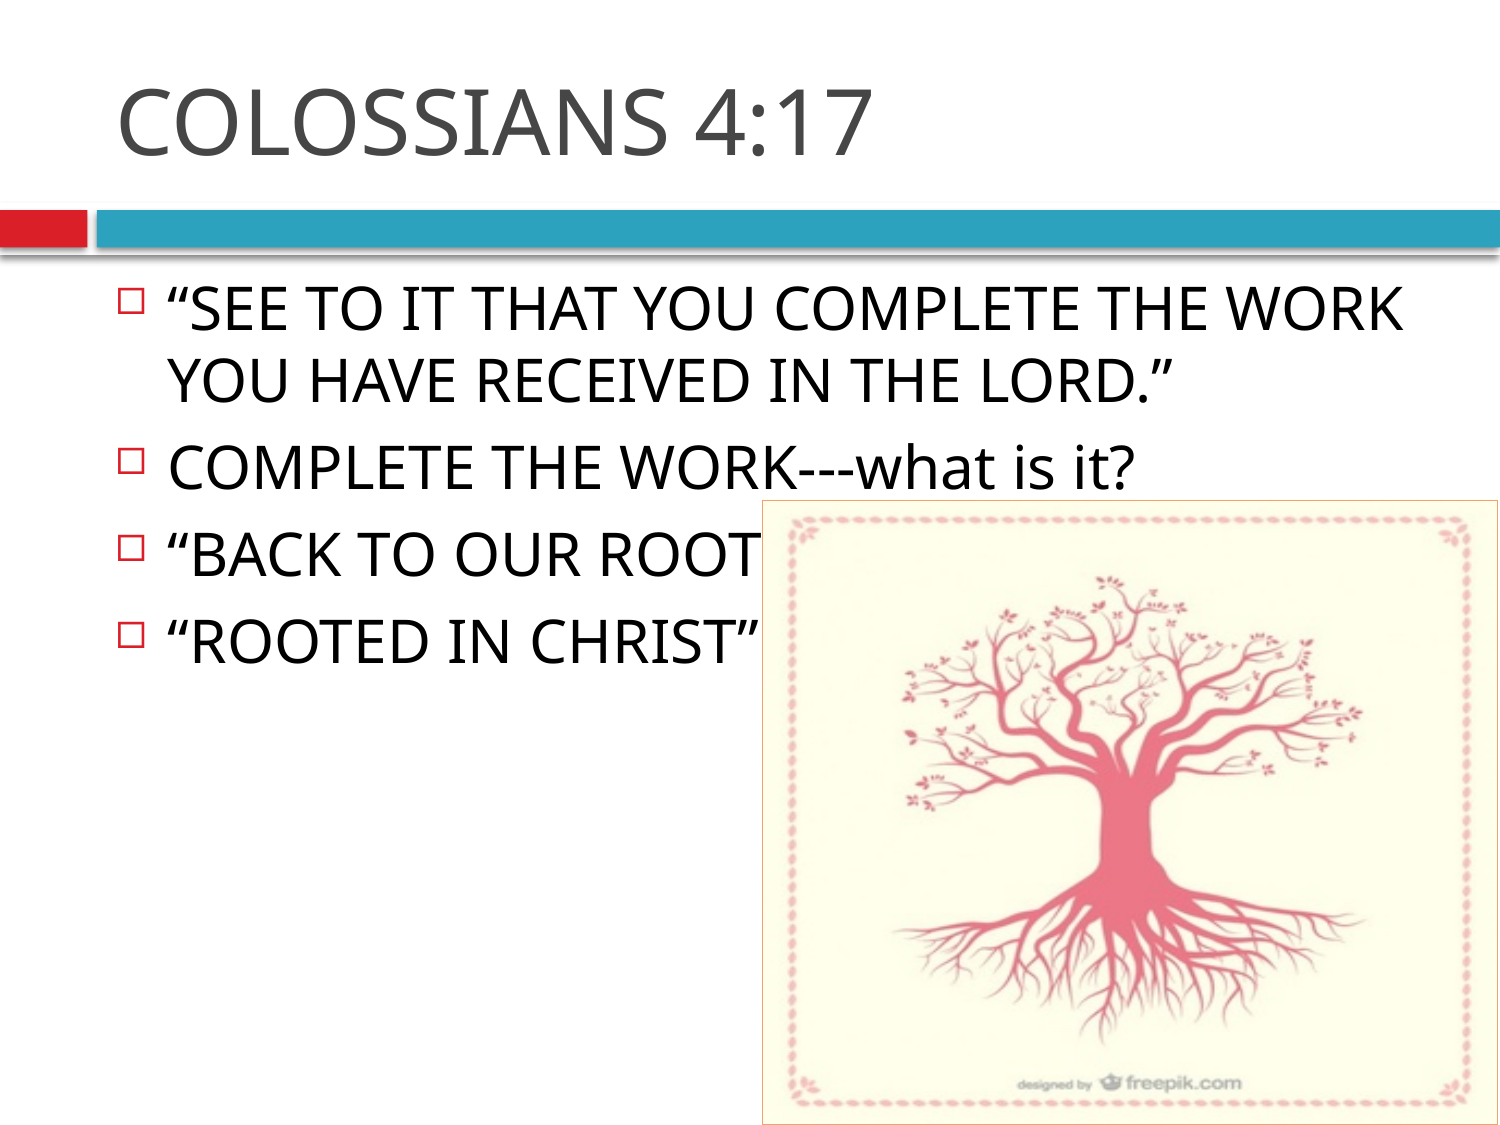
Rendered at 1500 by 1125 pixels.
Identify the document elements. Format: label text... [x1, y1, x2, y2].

list “SEE TO IT THAT YOU COMPLETE THE WORK YOU HAVE RECEIVED IN THE LORD.” COMPLETE THE WORK---what is it? “BACK TO OUR ROOTS” “ROOTED IN CHRIST” [100, 262, 1438, 1000]
title COLOSSIANS 4:17 [100, 37, 1438, 200]
picture [762, 499, 1499, 1125]
